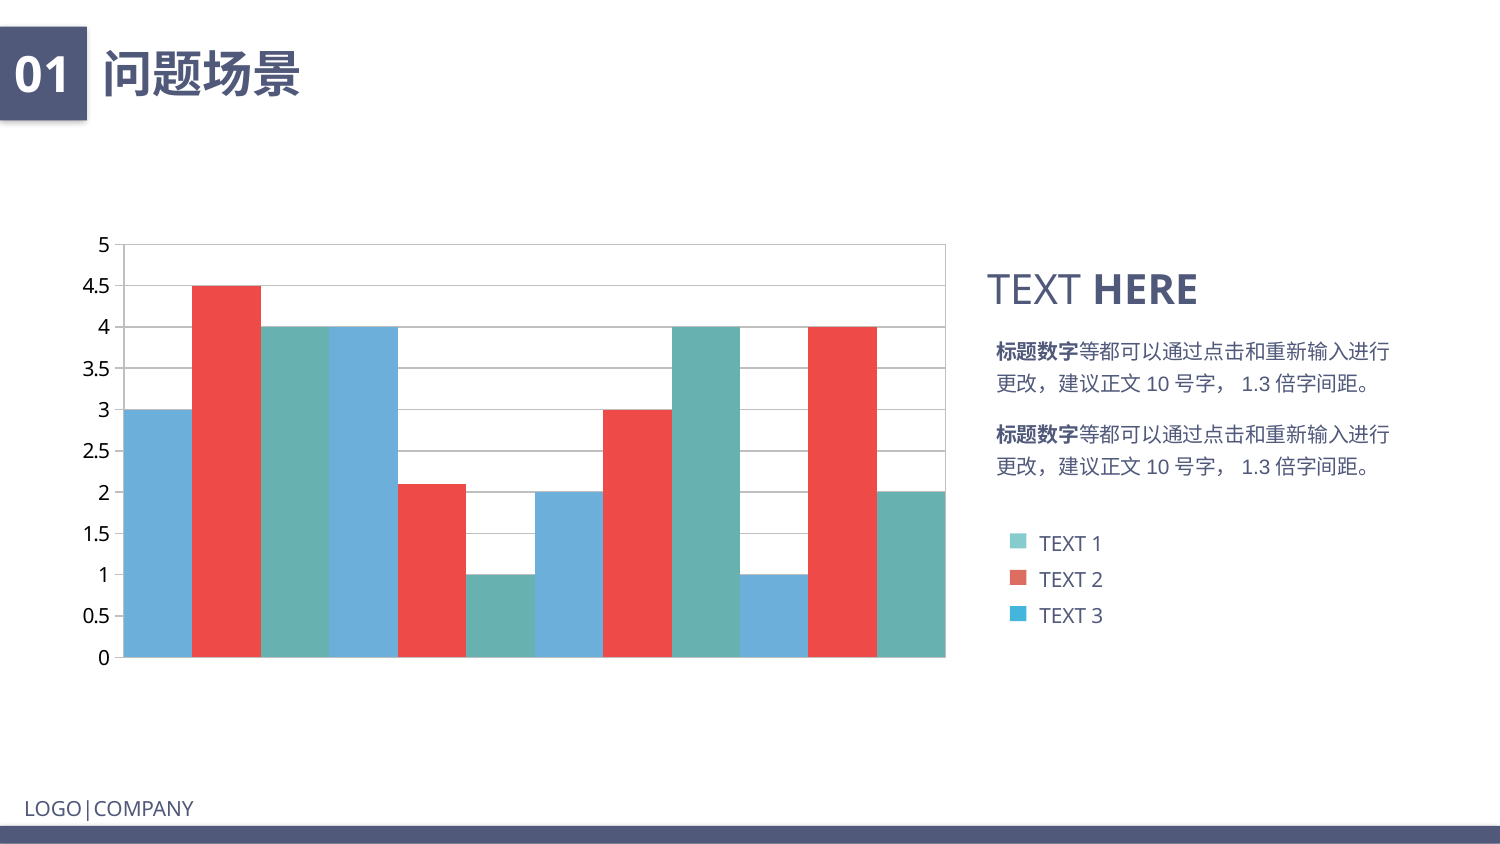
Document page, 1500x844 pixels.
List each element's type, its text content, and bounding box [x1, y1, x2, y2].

text_box LOGO|COMPANY [9, 787, 209, 828]
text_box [0, 26, 320, 121]
text_box [1008, 531, 1024, 550]
text_box TEXT 3 [1024, 595, 1119, 636]
text_box [1008, 604, 1024, 623]
text_box 标题数字等都可以通过点击和重新输入进行更改，建议正文10号字，1.3倍字间距。 [986, 323, 1423, 404]
text_box [0, 825, 1500, 844]
text_box [1008, 568, 1024, 587]
text_box TEXT 1 [1024, 522, 1119, 559]
text_box TEXT HERE [986, 255, 1214, 320]
text_box TEXT 2 [1024, 559, 1119, 595]
chart [59, 224, 982, 698]
text_box 标题数字等都可以通过点击和重新输入进行更改，建议正文10号字，1.3倍字间距。 [986, 406, 1418, 486]
